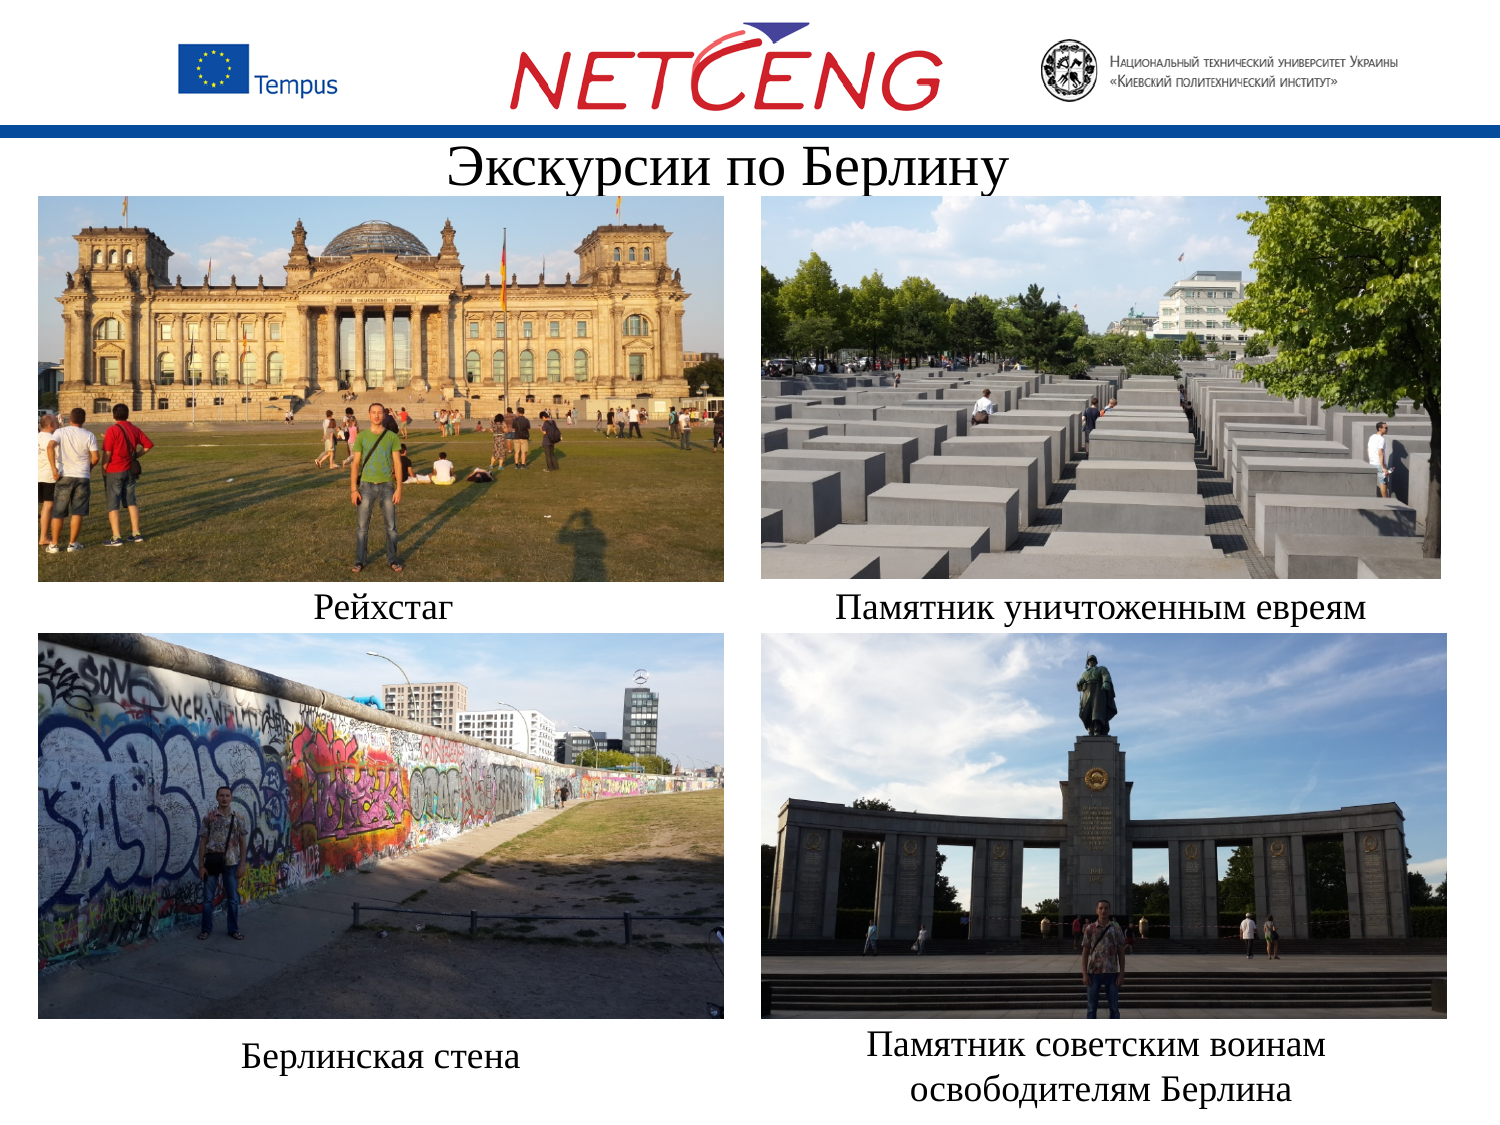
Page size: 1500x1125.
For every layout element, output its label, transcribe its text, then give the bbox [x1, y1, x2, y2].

text_box Памятник уничтоженным евреям [820, 587, 1383, 631]
text_box Берлинская стена [226, 1027, 536, 1084]
title Экскурсии по Берлину [53, 125, 1404, 199]
text_box Памятник советским воинам освободителям Берлина [851, 1027, 1352, 1117]
text_box Рейхстаг [298, 590, 469, 631]
picture [0, 0, 1500, 1125]
